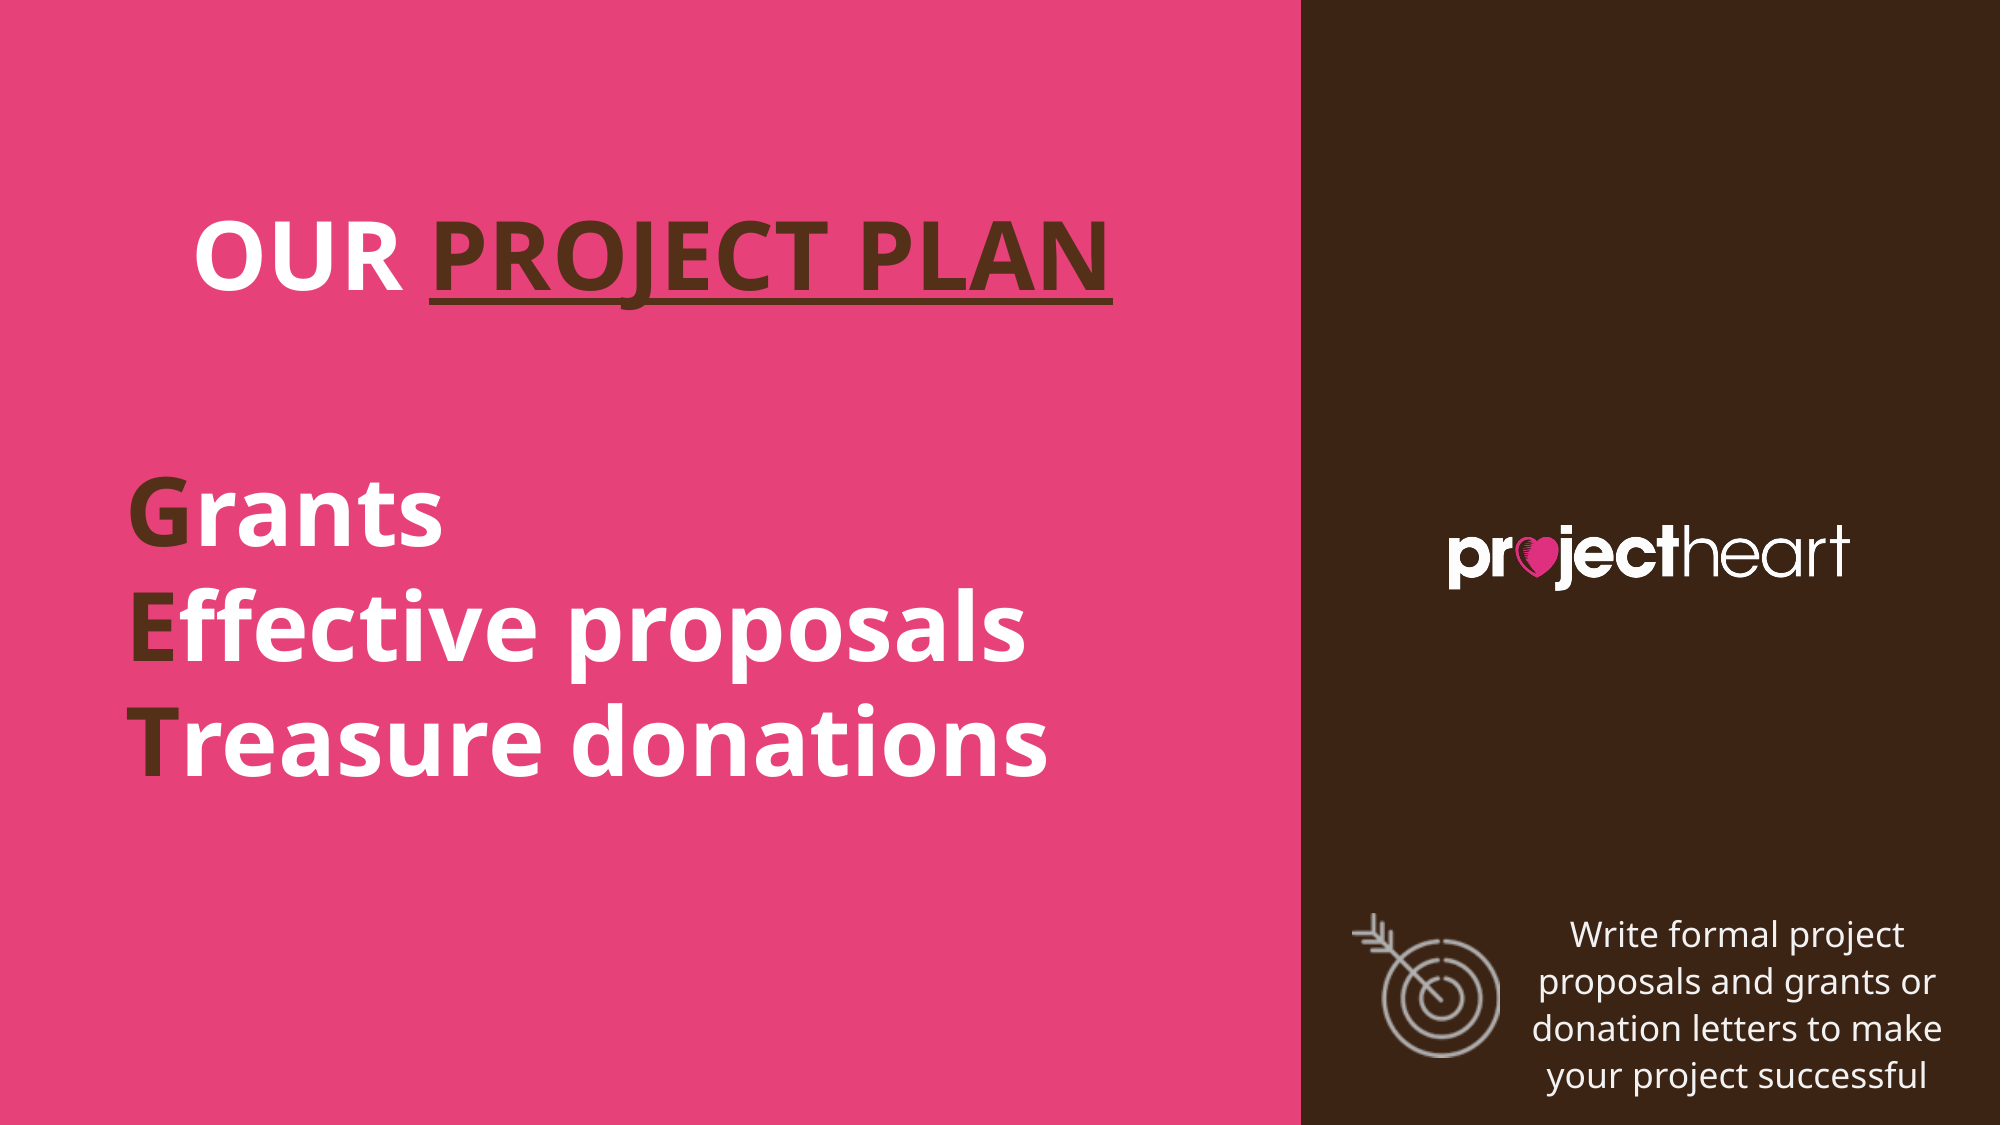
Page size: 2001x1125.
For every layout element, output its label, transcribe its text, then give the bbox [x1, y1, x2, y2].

text_box OUR PROJECT PLAN [20, 180, 1285, 325]
picture [1449, 525, 1850, 600]
picture [1352, 913, 1500, 1058]
subtitle Write formal project proposals and grants or donation letters to make your project successful [1514, 902, 1961, 1102]
text_box Grants Effective proposals Treasure donations [109, 436, 1098, 812]
